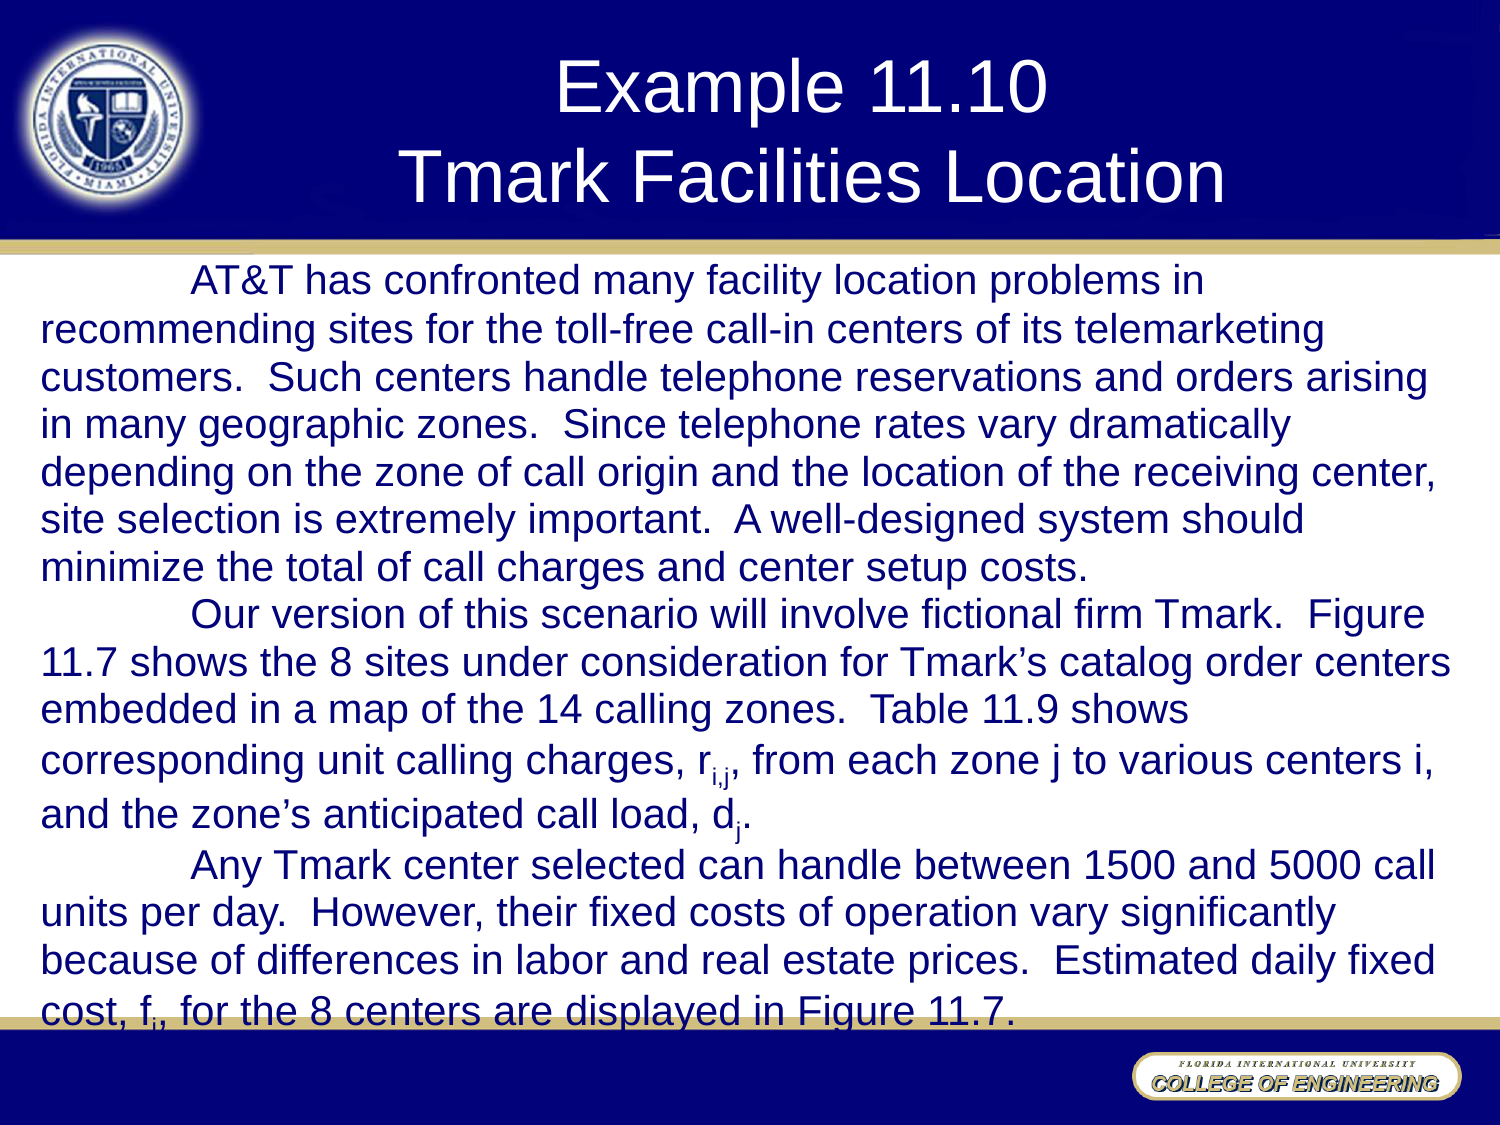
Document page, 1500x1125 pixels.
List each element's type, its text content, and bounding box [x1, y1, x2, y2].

list AT&T has confronted many facility location problems in recommending sites for the toll-free call-in centers of its telemarketing customers. Such centers handle telephone reservations and orders arising in many geographic zones. Since telephone rates vary dramatically depending on the zone of call origin and the location of the receiving center, site selection is extremely important. A well-designed system should minimize the total of call charges and center setup costs. Our version of this scenario will involve fictional firm Tmark. Figure 11.7 shows the 8 sites under consideration for Tmark’s catalog order centers embedded in a map of the 14 calling zones. Table 11.9 shows corresponding unit calling charges, ri,j, from each zone j to various centers i, and the zone’s anticipated call load, dj. Any Tmark center selected can handle between 1500 and 5000 call units per day. However, their fixed costs of operation vary significantly because of differences in labor and real estate prices. Estimated daily fixed cost, fi, for the 8 centers are displayed in Figure 11.7. [25, 241, 1468, 1011]
title Example 11.10 Tmark Facilities Location [199, 44, 1426, 212]
picture [0, 0, 1500, 1125]
